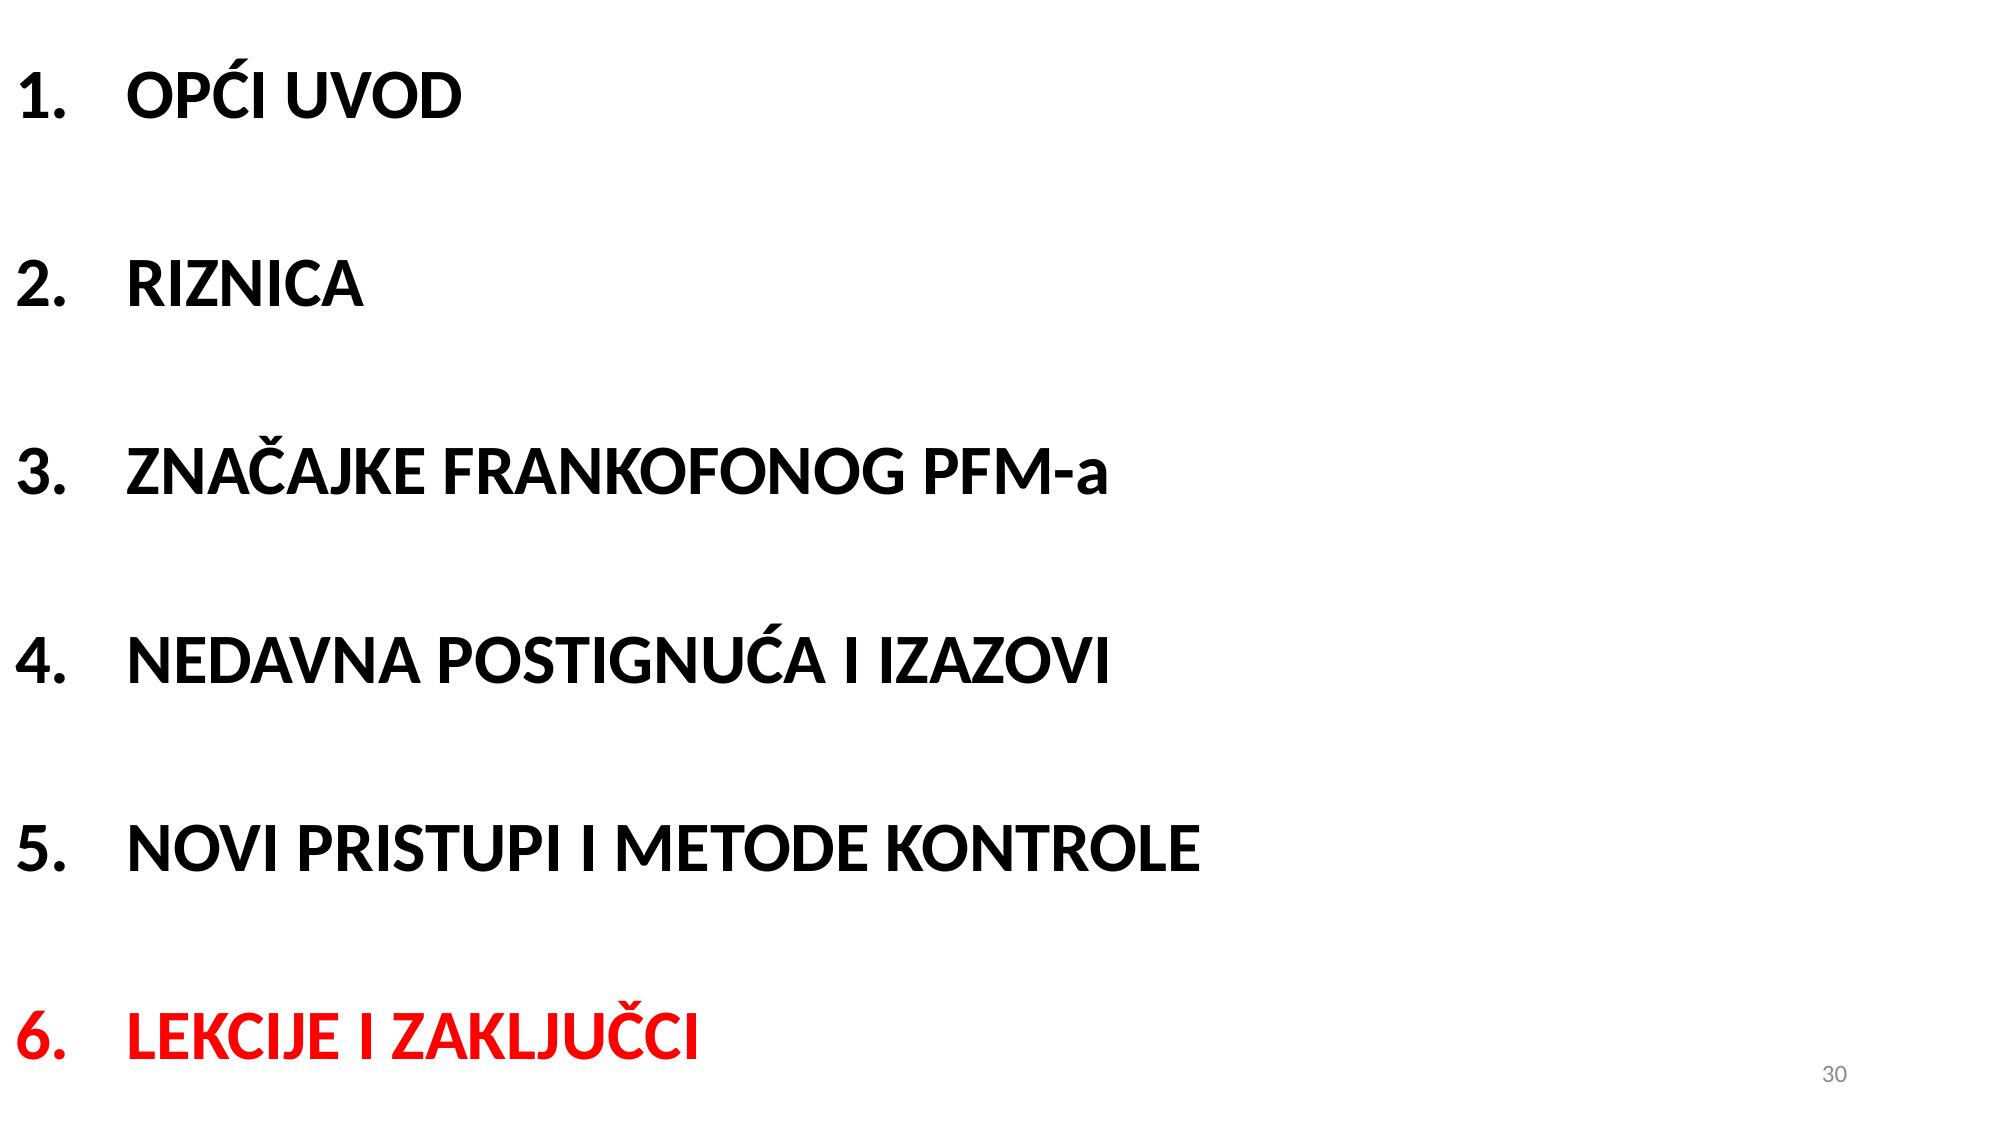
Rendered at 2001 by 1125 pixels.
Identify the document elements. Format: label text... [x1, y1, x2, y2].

slide_number 30 [1412, 1042, 1863, 1103]
list OPĆI UVOD RIZNICA ZNAČAJKE FRANKOFONOG PFM-a NEDAVNA POSTIGNUĆA I IZAZOVI NOVI PRISTUPI I METODE KONTROLE LEKCIJE I ZAKLJUČCI [0, 50, 2000, 1090]
